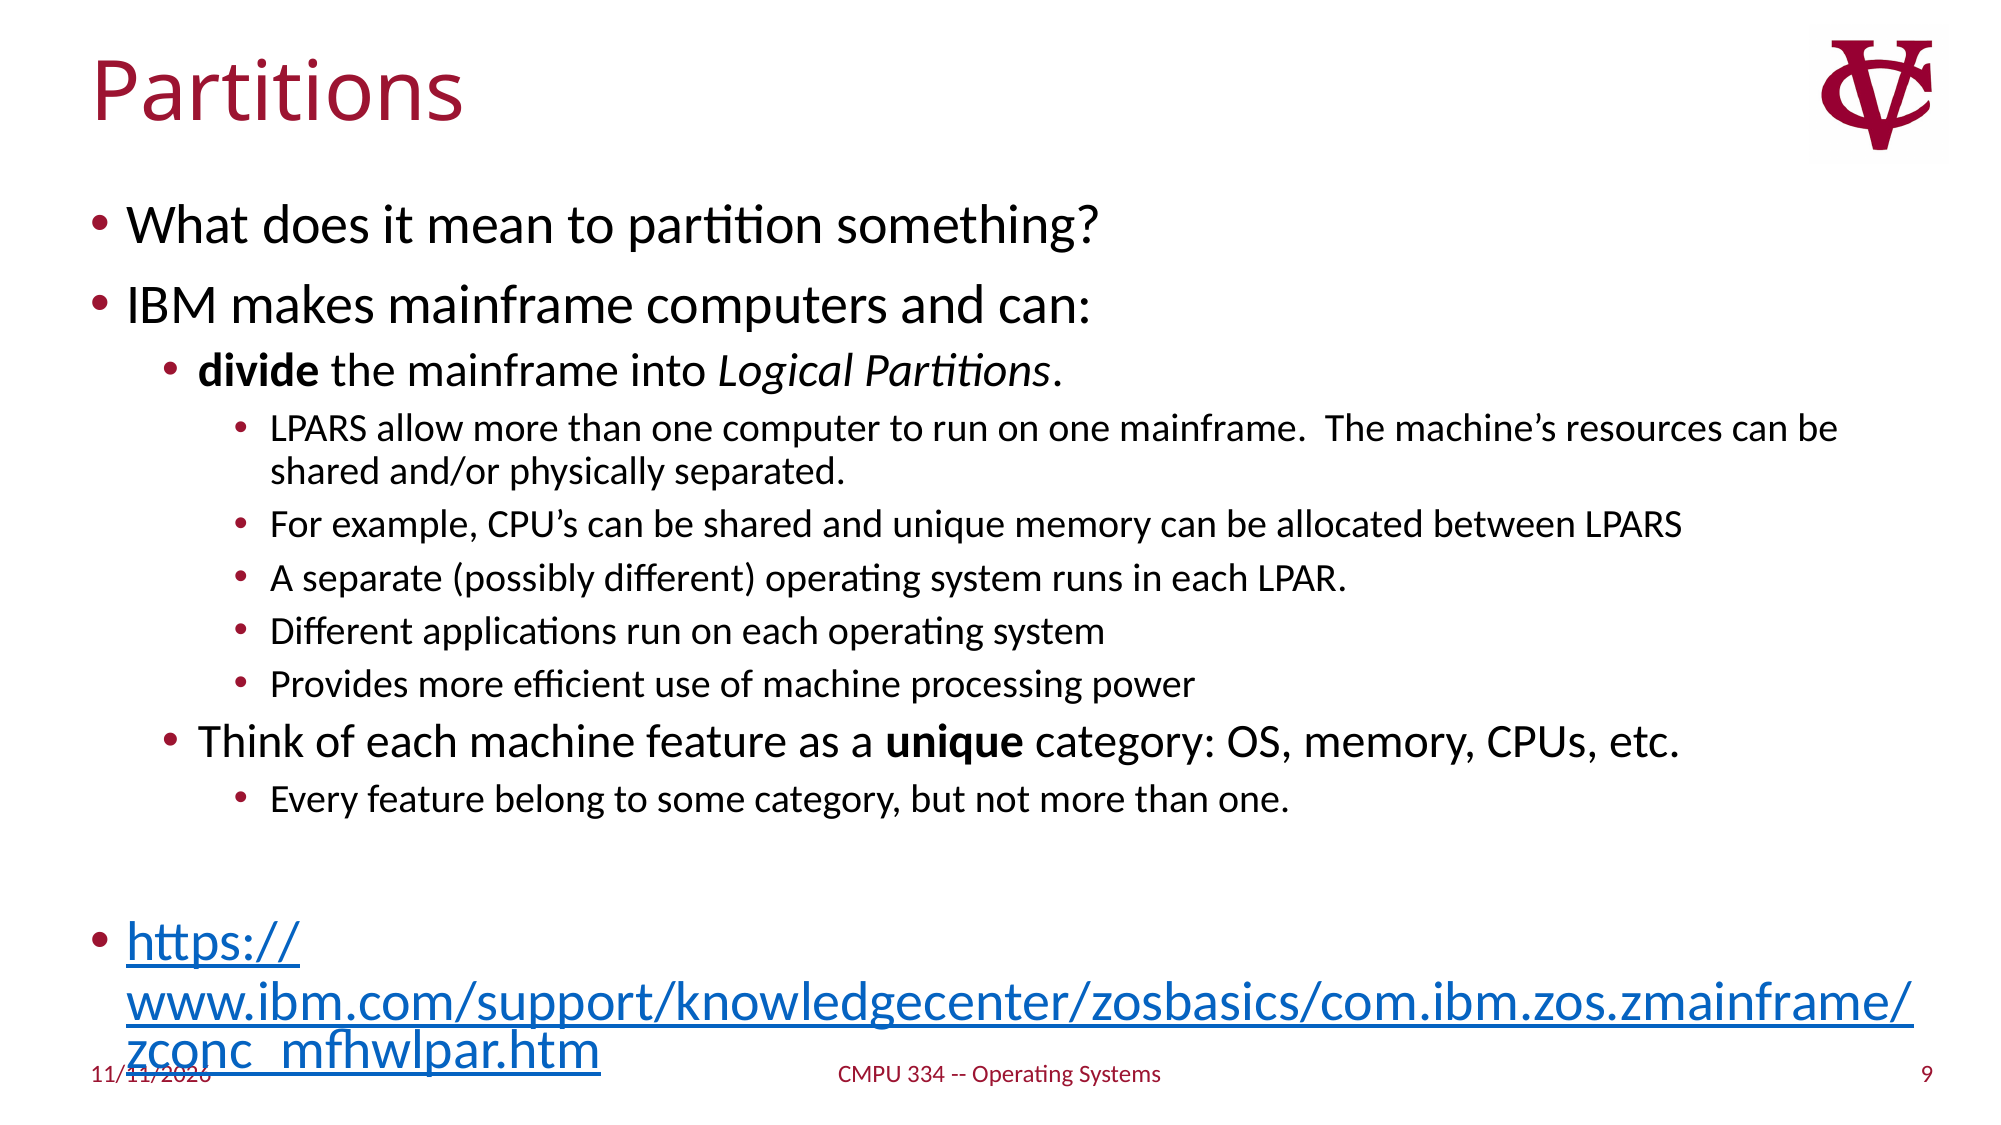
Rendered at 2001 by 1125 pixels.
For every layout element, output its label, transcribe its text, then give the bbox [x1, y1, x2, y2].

list What does it mean to partition something? IBM makes mainframe computers and can: divide the mainframe into Logical Partitions. LPARS allow more than one computer to run on one mainframe. The machine’s resources can be shared and/or physically separated. For example, CPU’s can be shared and unique memory can be allocated between LPARS A separate (possibly different) operating system runs in each LPAR. Different applications run on each operating system Provides more efficient use of machine processing power Think of each machine feature as a unique category: OS, memory, CPUs, etc. Every feature belong to some category, but not more than one. https://www.ibm.com/support/knowledgecenter/zosbasics/com.ibm.zos.zmainframe/zconc_mfhwlpar.htm [75, 187, 1925, 1043]
slide_number 9 [1384, 1042, 1949, 1103]
picture [1809, 24, 1949, 164]
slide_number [75, 1042, 640, 1103]
title Partitions [75, 37, 1793, 151]
footer CMPU 334 -- Operating Systems [662, 1042, 1338, 1103]
